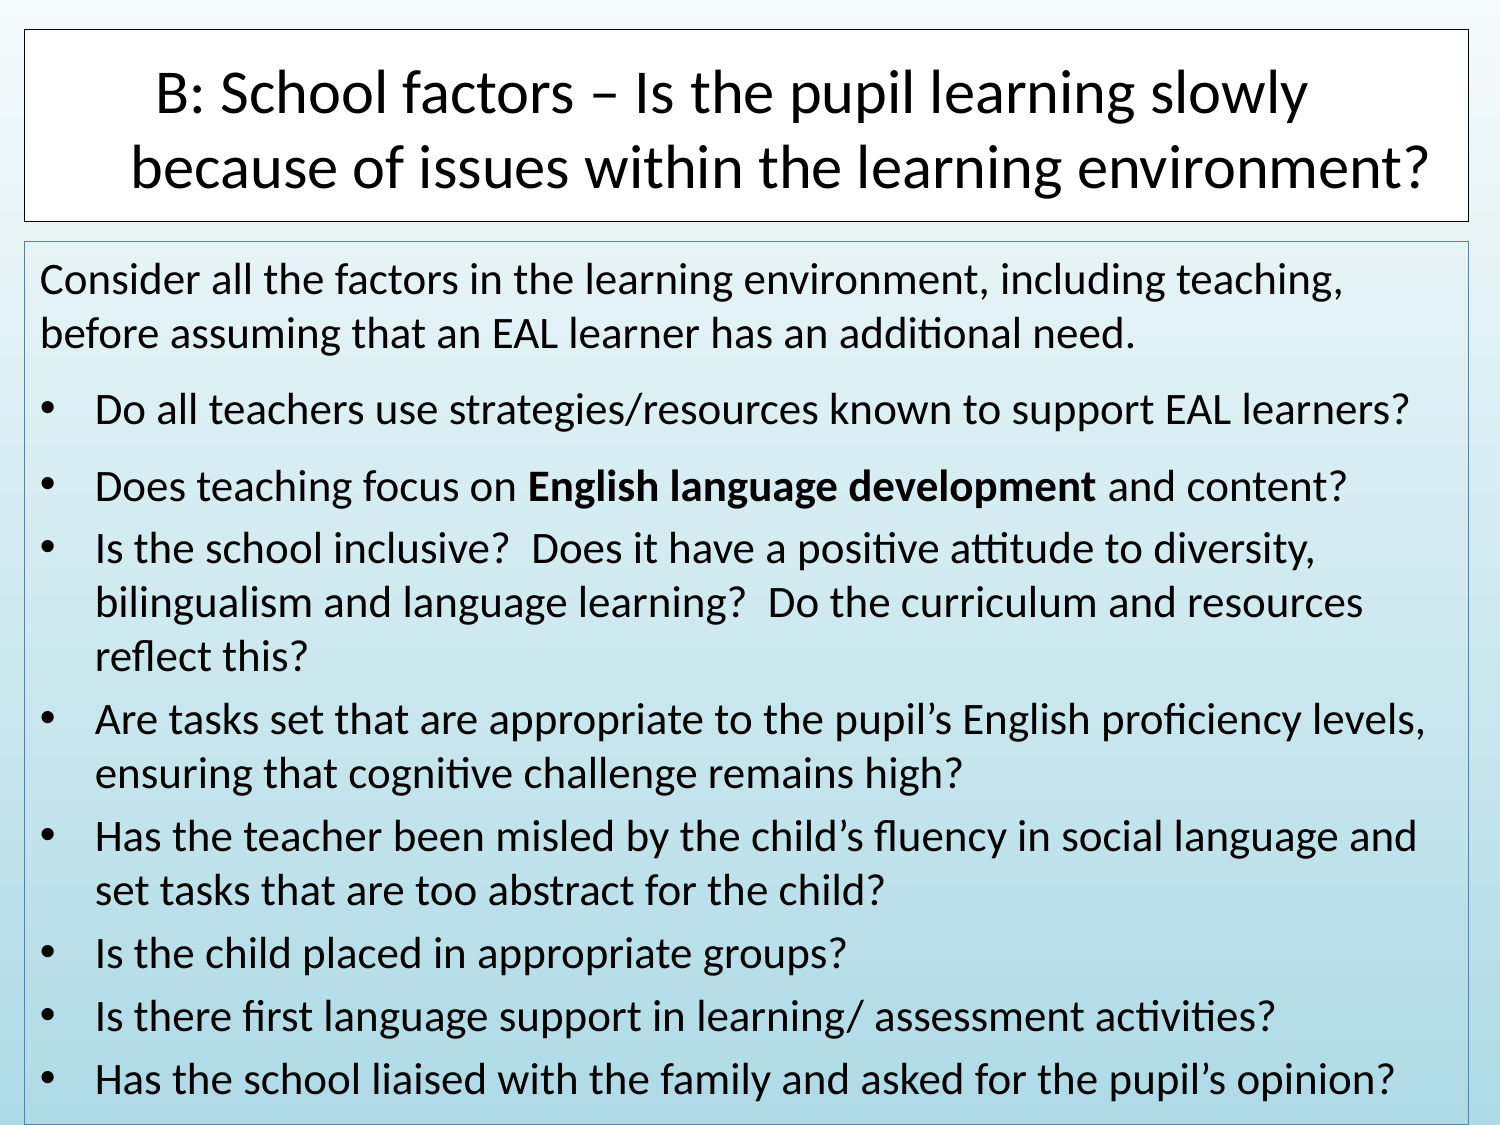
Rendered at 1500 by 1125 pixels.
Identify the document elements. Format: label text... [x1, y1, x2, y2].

title B: School factors – Is the pupil learning slowly because of issues within the learning environment? [24, 29, 1469, 222]
list Consider all the factors in the learning environment, including teaching, before assuming that an EAL learner has an additional need. Do all teachers use strategies/resources known to support EAL learners? Does teaching focus on English language development and content? Is the school inclusive? Does it have a positive attitude to diversity, bilingualism and language learning? Do the curriculum and resources reflect this? Are tasks set that are appropriate to the pupil’s English proficiency levels, ensuring that cognitive challenge remains high? Has the teacher been misled by the child’s fluency in social language and set tasks that are too abstract for the child? Is the child placed in appropriate groups? Is there first language support in learning/ assessment activities? Has the school liaised with the family and asked for the pupil’s opinion? [24, 241, 1469, 1125]
